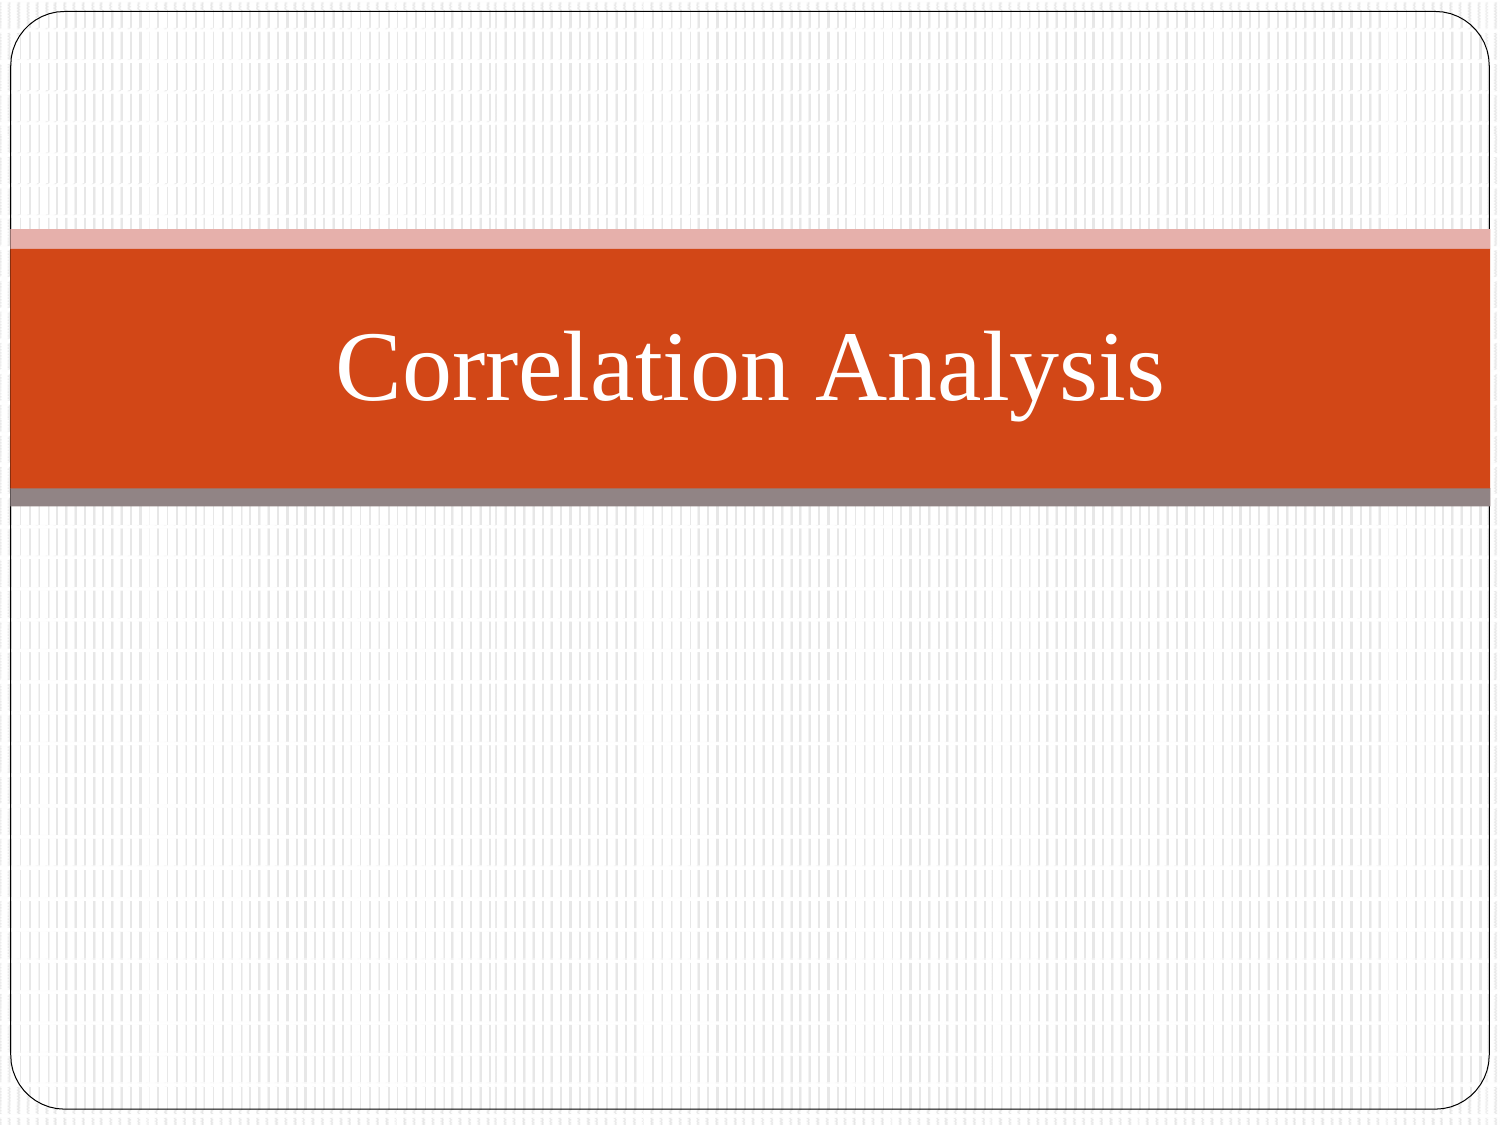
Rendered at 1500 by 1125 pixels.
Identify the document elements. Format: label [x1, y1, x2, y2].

text_box [0, 0, 1500, 1125]
